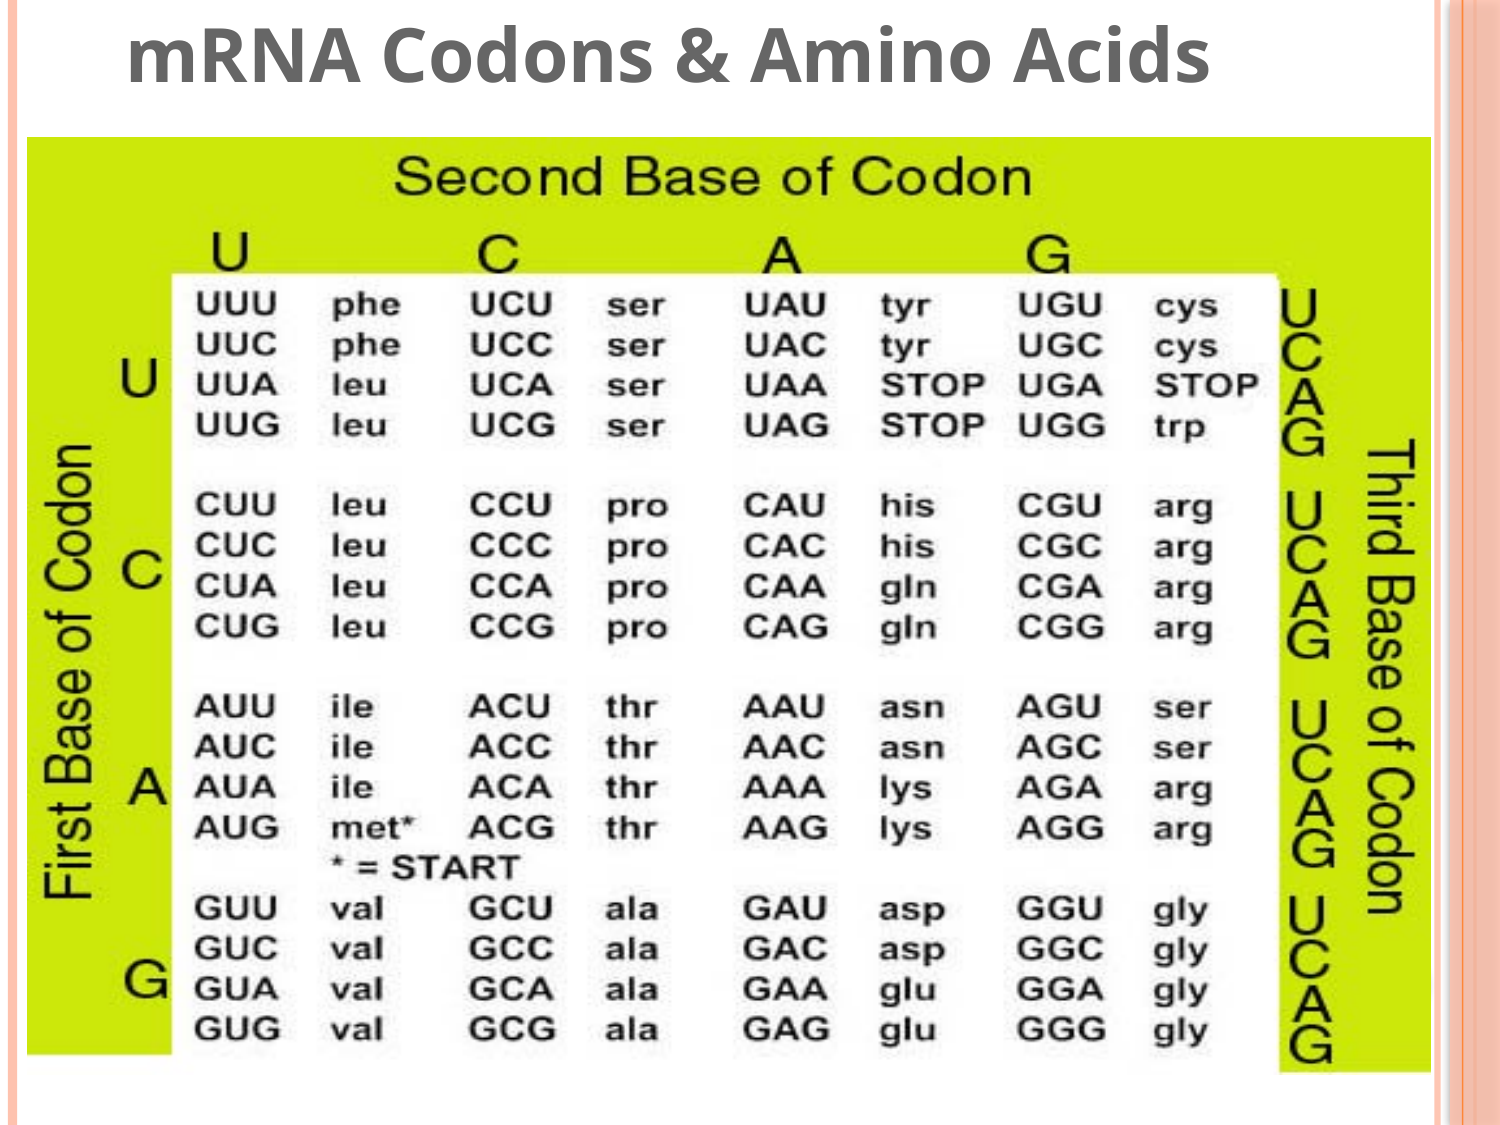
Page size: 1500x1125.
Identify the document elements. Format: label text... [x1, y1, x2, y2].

text_box mRNA Codons & Amino Acids [110, 0, 1228, 105]
picture [26, 136, 1432, 1076]
